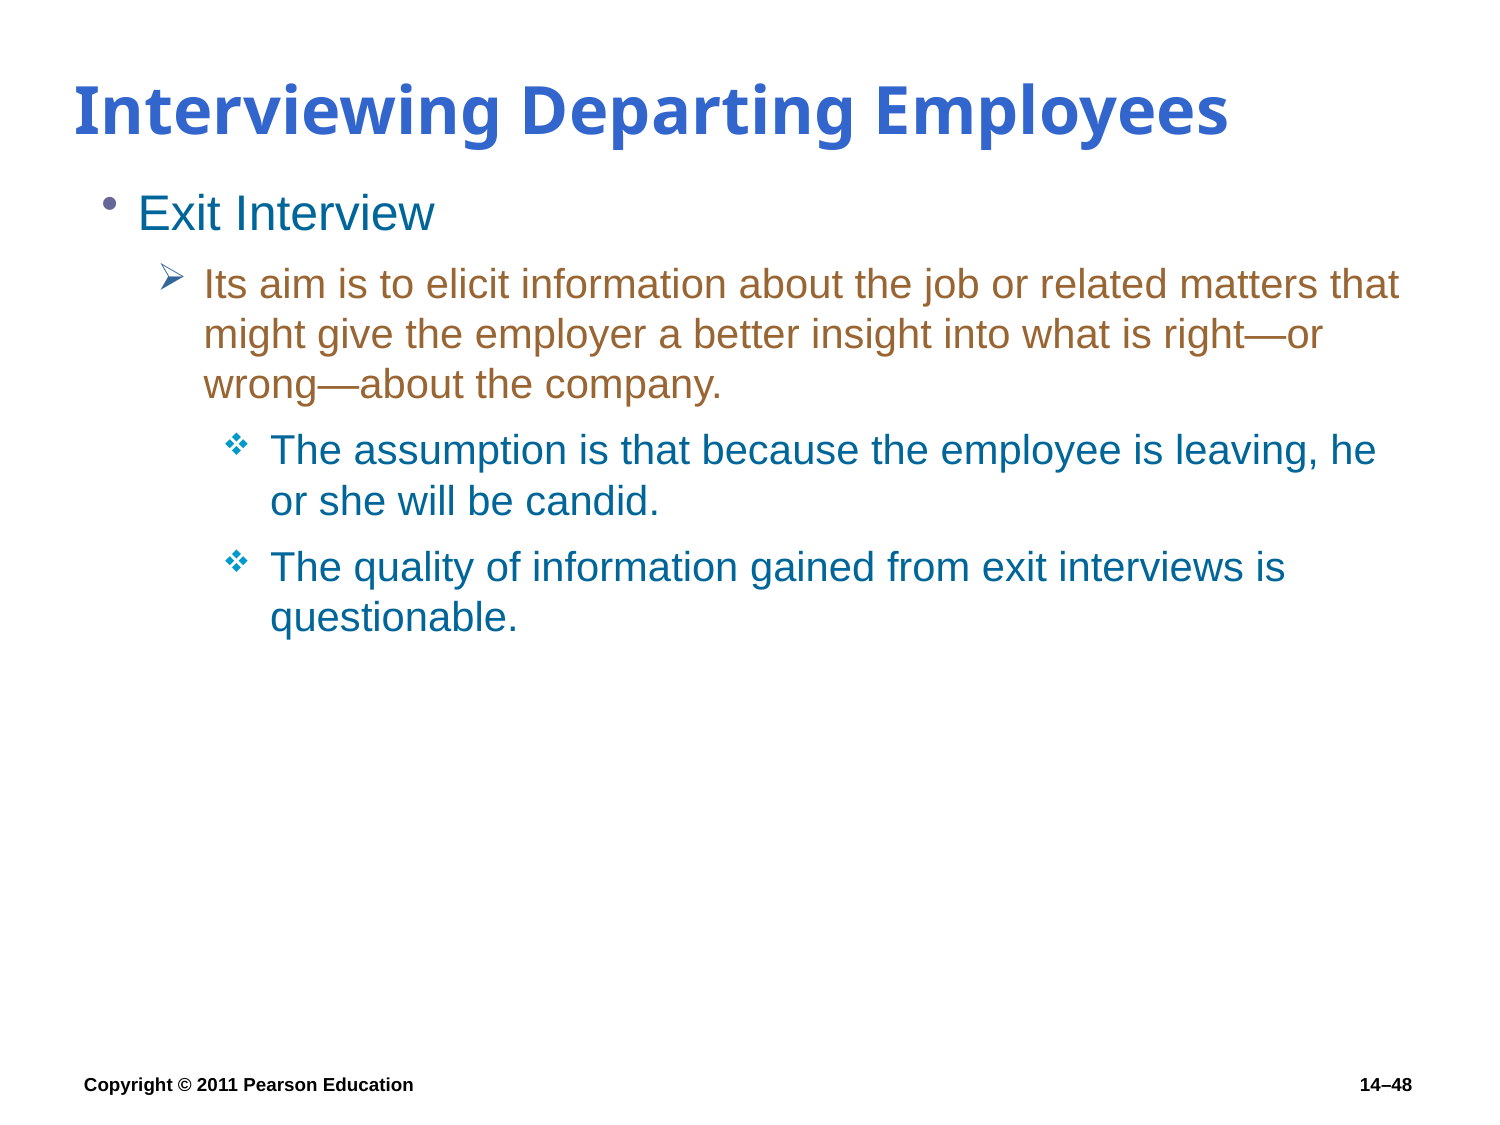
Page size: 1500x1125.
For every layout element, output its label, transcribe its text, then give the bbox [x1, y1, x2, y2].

slide_number 14–48 [1049, 1042, 1413, 1103]
list Exit Interview Its aim is to elicit information about the job or related matters that might give the employer a better insight into what is right—or wrong—about the company. The assumption is that because the employee is leaving, he or she will be candid. The quality of information gained from exit interviews is questionable. [85, 172, 1426, 1028]
footer Copyright © 2011 Pearson Education [83, 1042, 747, 1103]
title Interviewing Departing Employees [59, 59, 1441, 164]
